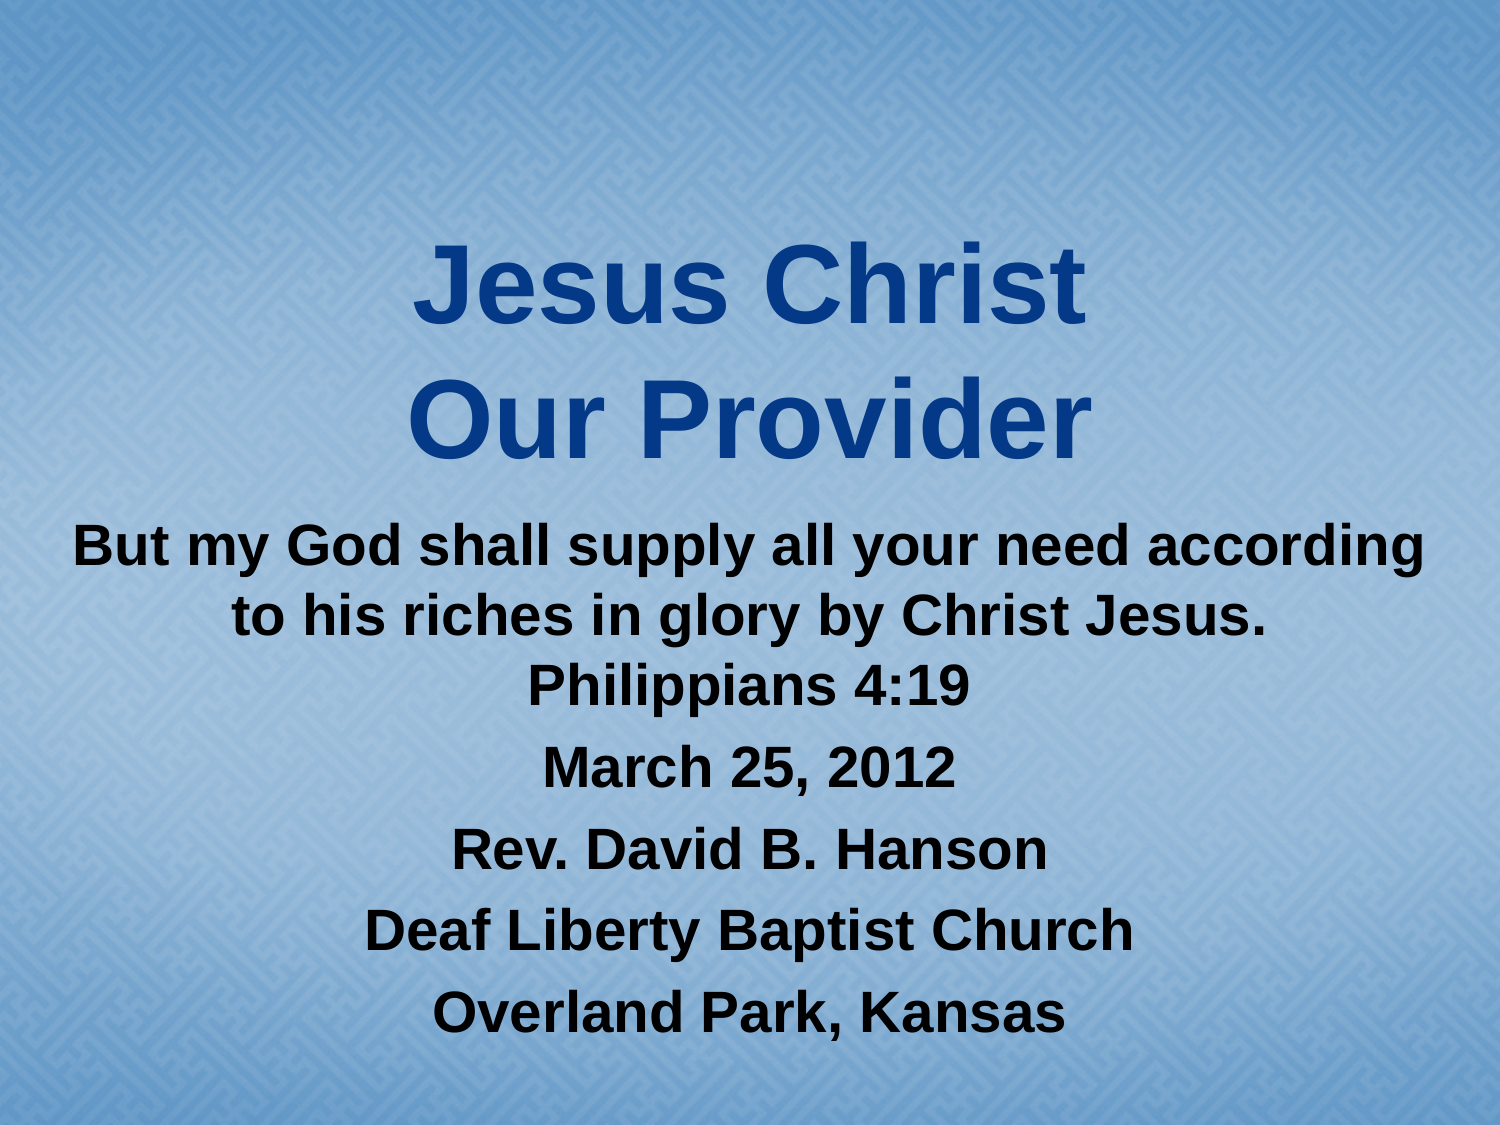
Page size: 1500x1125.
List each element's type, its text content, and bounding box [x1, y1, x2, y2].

title Jesus Christ Our Provider [112, 224, 1388, 467]
subtitle But my God shall supply all your need according to his riches in glory by Christ Jesus. Philippians 4:19 March 25, 2012 Rev. David B. Hanson Deaf Liberty Baptist Church Overland Park, Kansas [50, 500, 1450, 1063]
